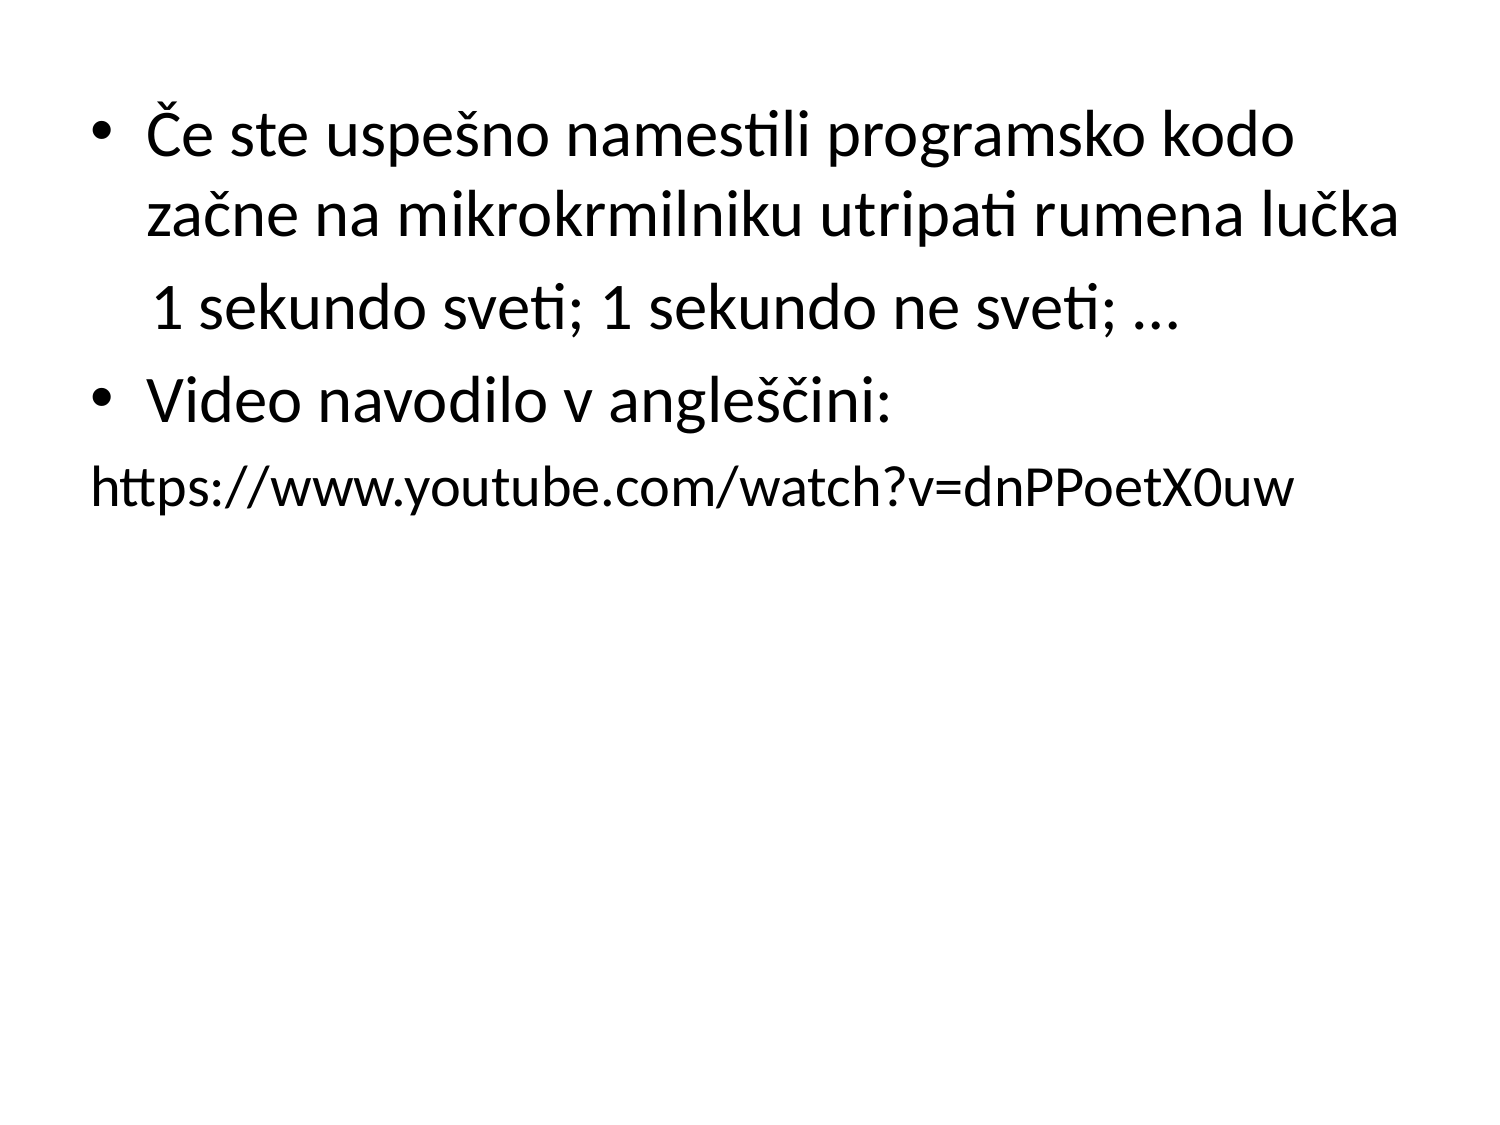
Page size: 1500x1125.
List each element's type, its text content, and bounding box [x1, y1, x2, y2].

list Če ste uspešno namestili programsko kodo začne na mikrokrmilniku utripati rumena lučka 1 sekundo sveti; 1 sekundo ne sveti; … Video navodilo v angleščini: https://www.youtube.com/watch?v=dnPPoetX0uw [75, 82, 1425, 1005]
